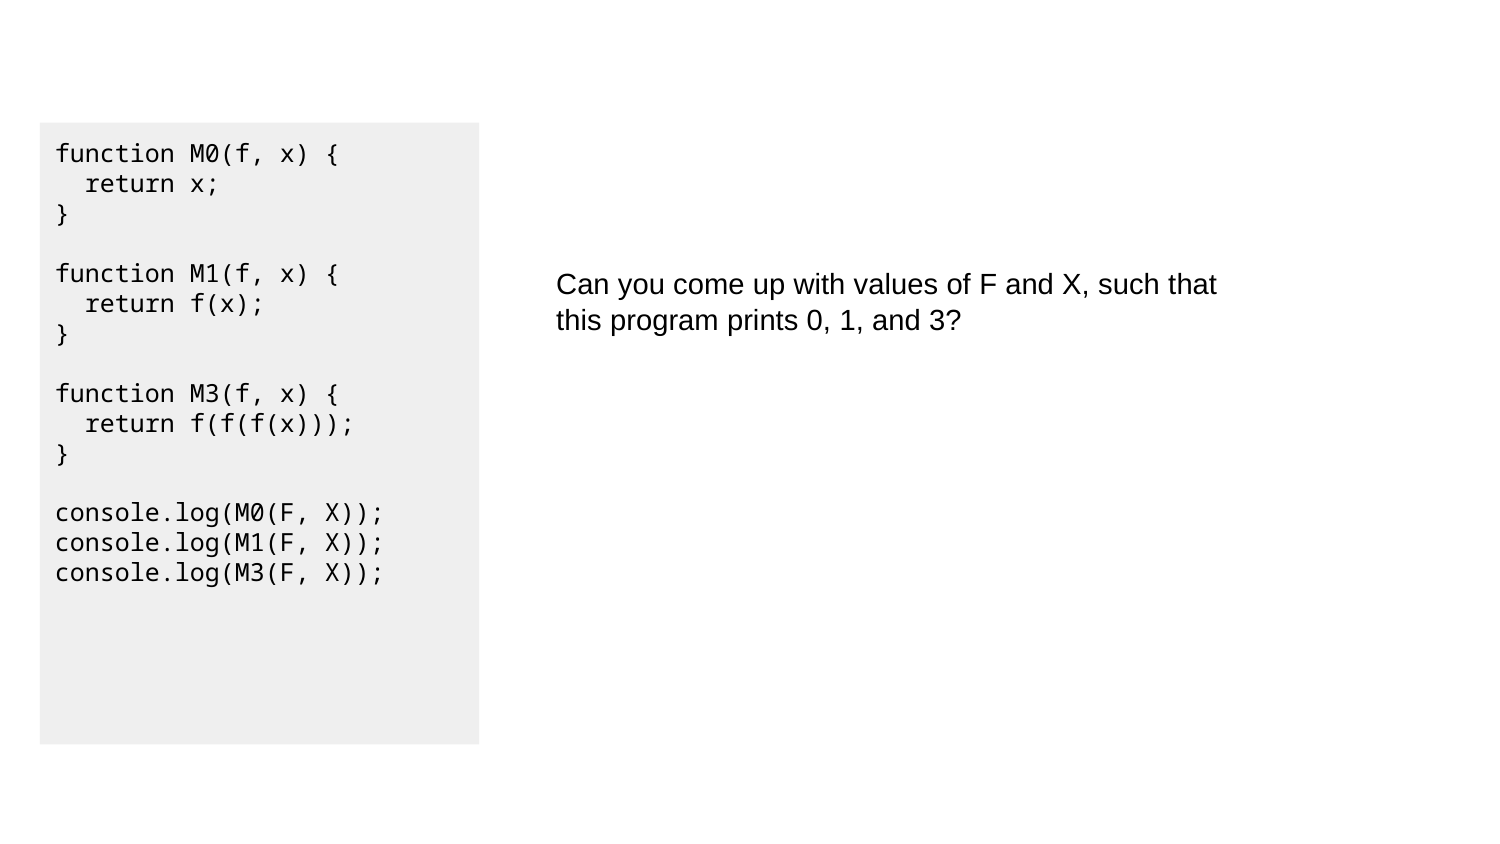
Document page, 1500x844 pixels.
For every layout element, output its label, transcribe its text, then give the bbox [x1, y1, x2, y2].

text_box function M0(f, x) { return x; } function M1(f, x) { return f(x); } function M3(f, x) { return f(f(f(x))); } console.log(M0(F, X)); console.log(M1(F, X)); console.log(M3(F, X)); [39, 122, 480, 745]
text_box Can you come up with values of F and X, such that this program prints 0, 1, and 3? [541, 250, 1280, 683]
